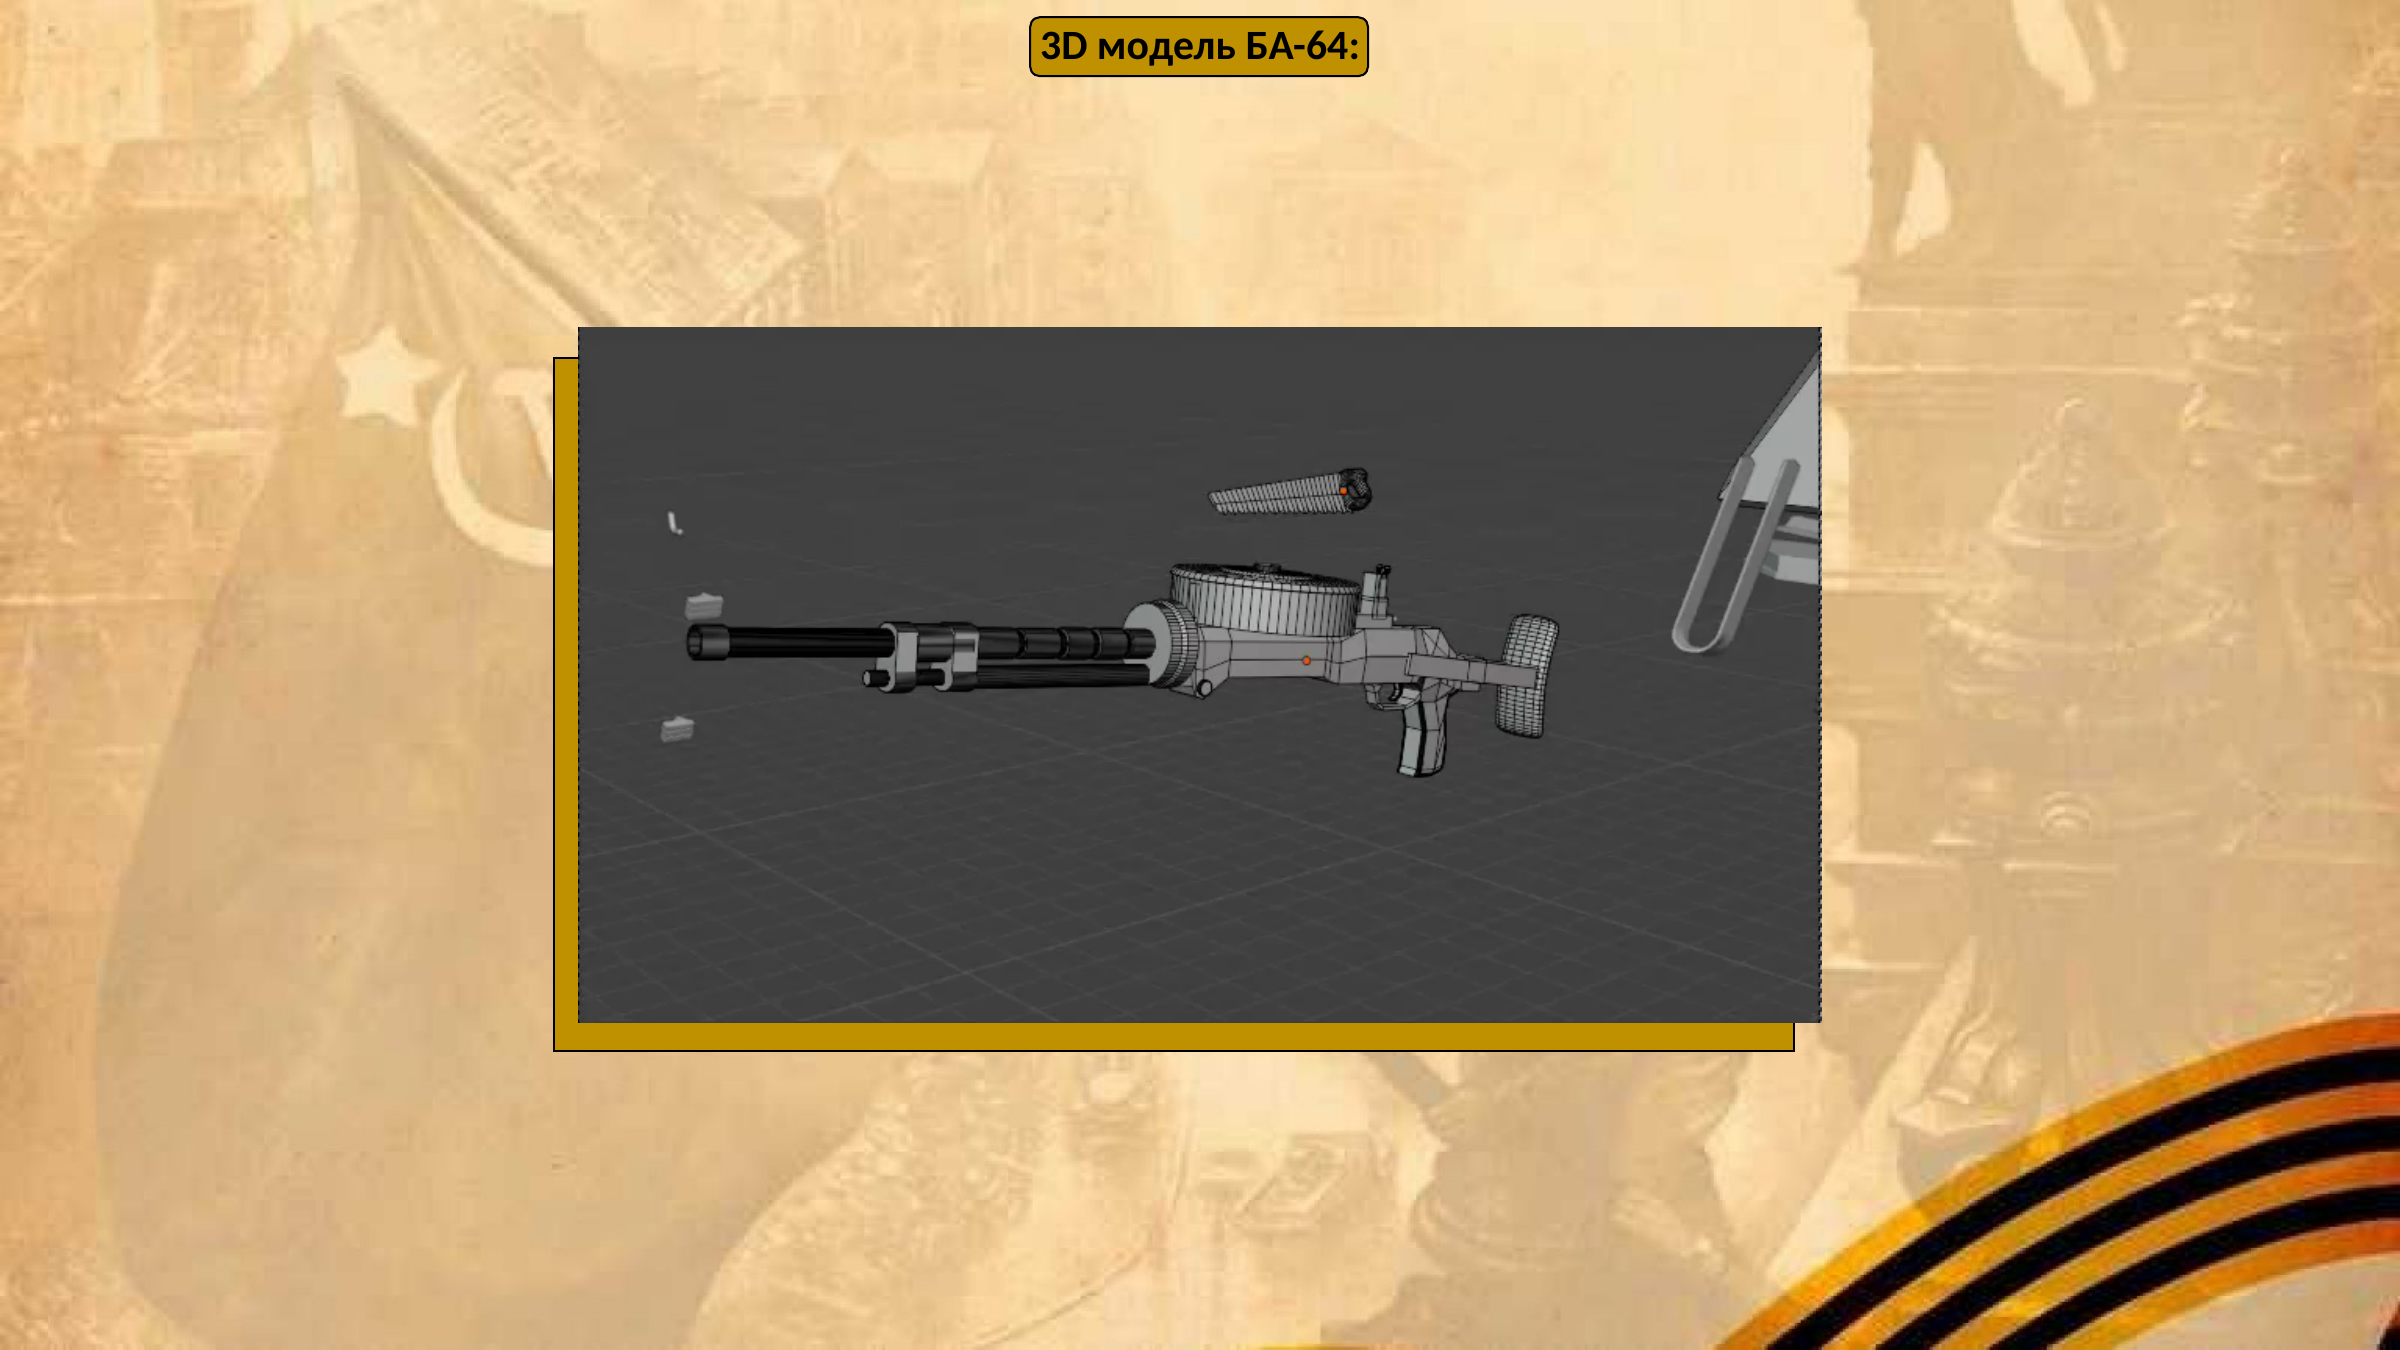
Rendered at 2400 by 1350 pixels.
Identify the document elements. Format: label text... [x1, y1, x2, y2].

text_box [553, 357, 1795, 1052]
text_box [578, 326, 1822, 1024]
picture [0, 0, 2400, 1350]
text_box 3D модель БА-64: [139, 10, 2261, 76]
